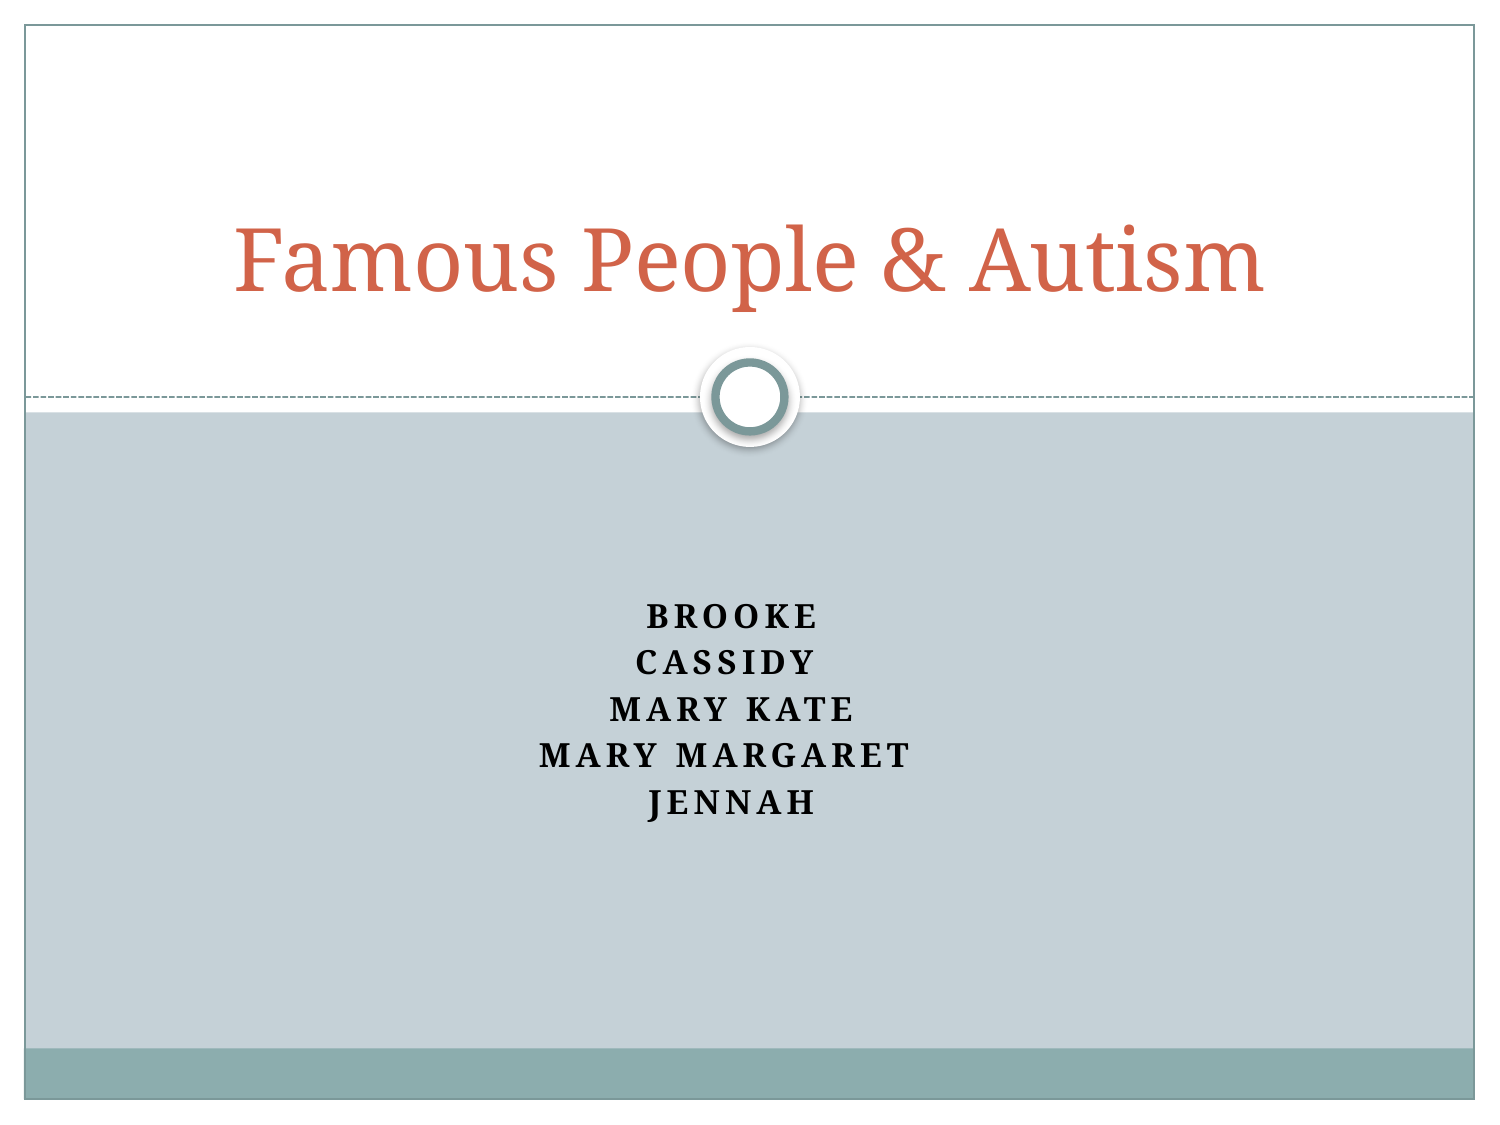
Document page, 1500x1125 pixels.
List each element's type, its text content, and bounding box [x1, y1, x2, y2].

subtitle Brooke Cassidy Mary Kate Mary Margaret Jennah [187, 587, 1275, 975]
title Famous People & Autism [112, 75, 1388, 317]
